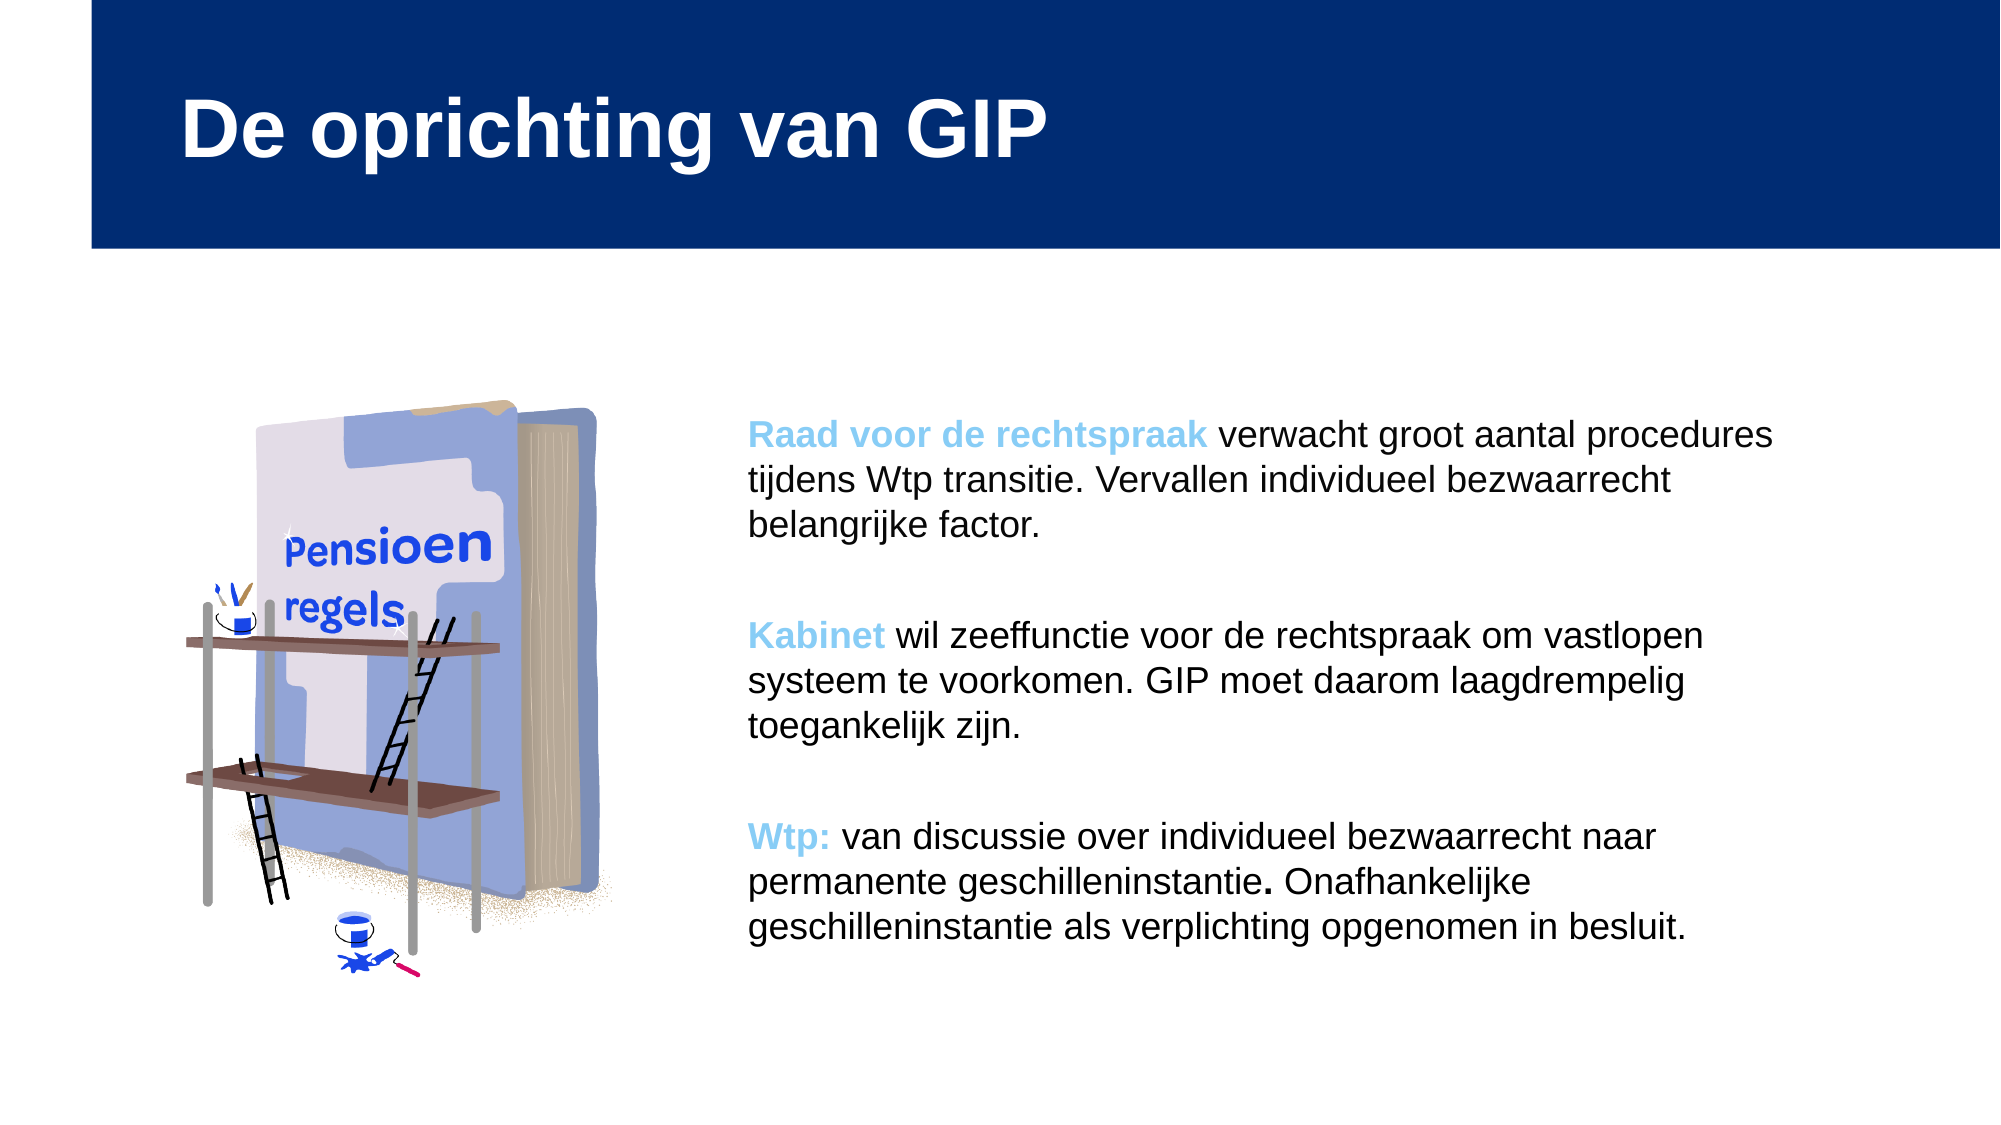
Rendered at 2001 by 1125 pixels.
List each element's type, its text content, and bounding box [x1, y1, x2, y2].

text_box Raad voor de rechtspraak verwacht groot aantal procedures tijdens Wtp transitie. Vervallen individueel bezwaarrecht​ belangrijke factor. Kabinet wil zeeffunctie voor de rechtspraak om vastlopen systeem te voorkomen. GIP moet daarom laagdrempelig toegankelijk zijn. Wtp: van discussie over individueel bezwaarrecht naar permanente geschilleninstantie​. Onafhankelijke geschilleninstantie als verplichting opgenomen in besluit. [732, 347, 1816, 1027]
list De oprichting van GIP [91, 0, 2000, 249]
picture [123, 378, 613, 996]
